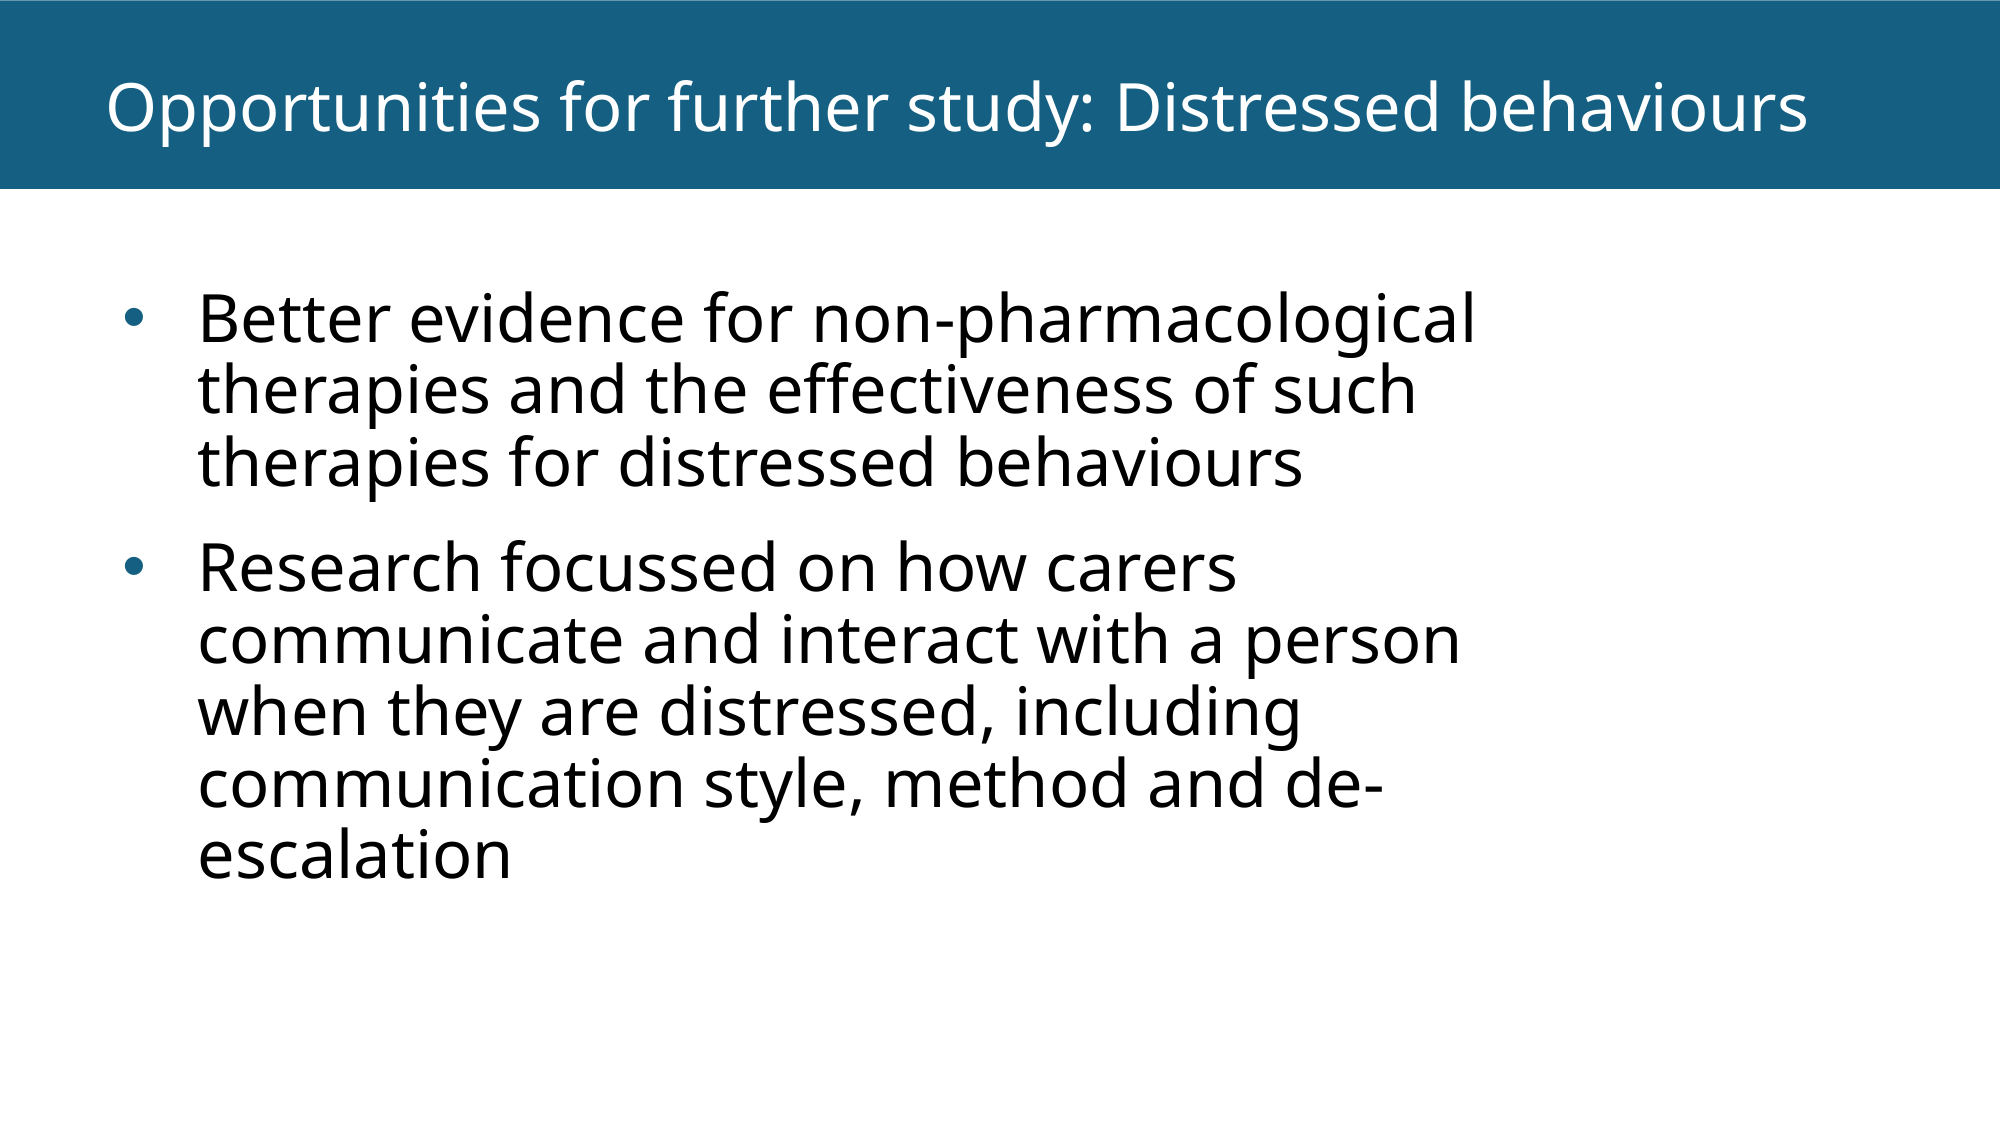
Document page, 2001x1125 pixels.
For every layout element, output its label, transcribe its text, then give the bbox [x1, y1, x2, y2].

list Better evidence for non-pharmacological therapies and the effectiveness of such therapies for distressed behaviours Research focussed on how carers communicate and interact with a person when they are distressed, including communication style, method and de-escalation [107, 277, 1657, 1019]
title Opportunities for further study: Distressed behaviours [105, 69, 1900, 152]
